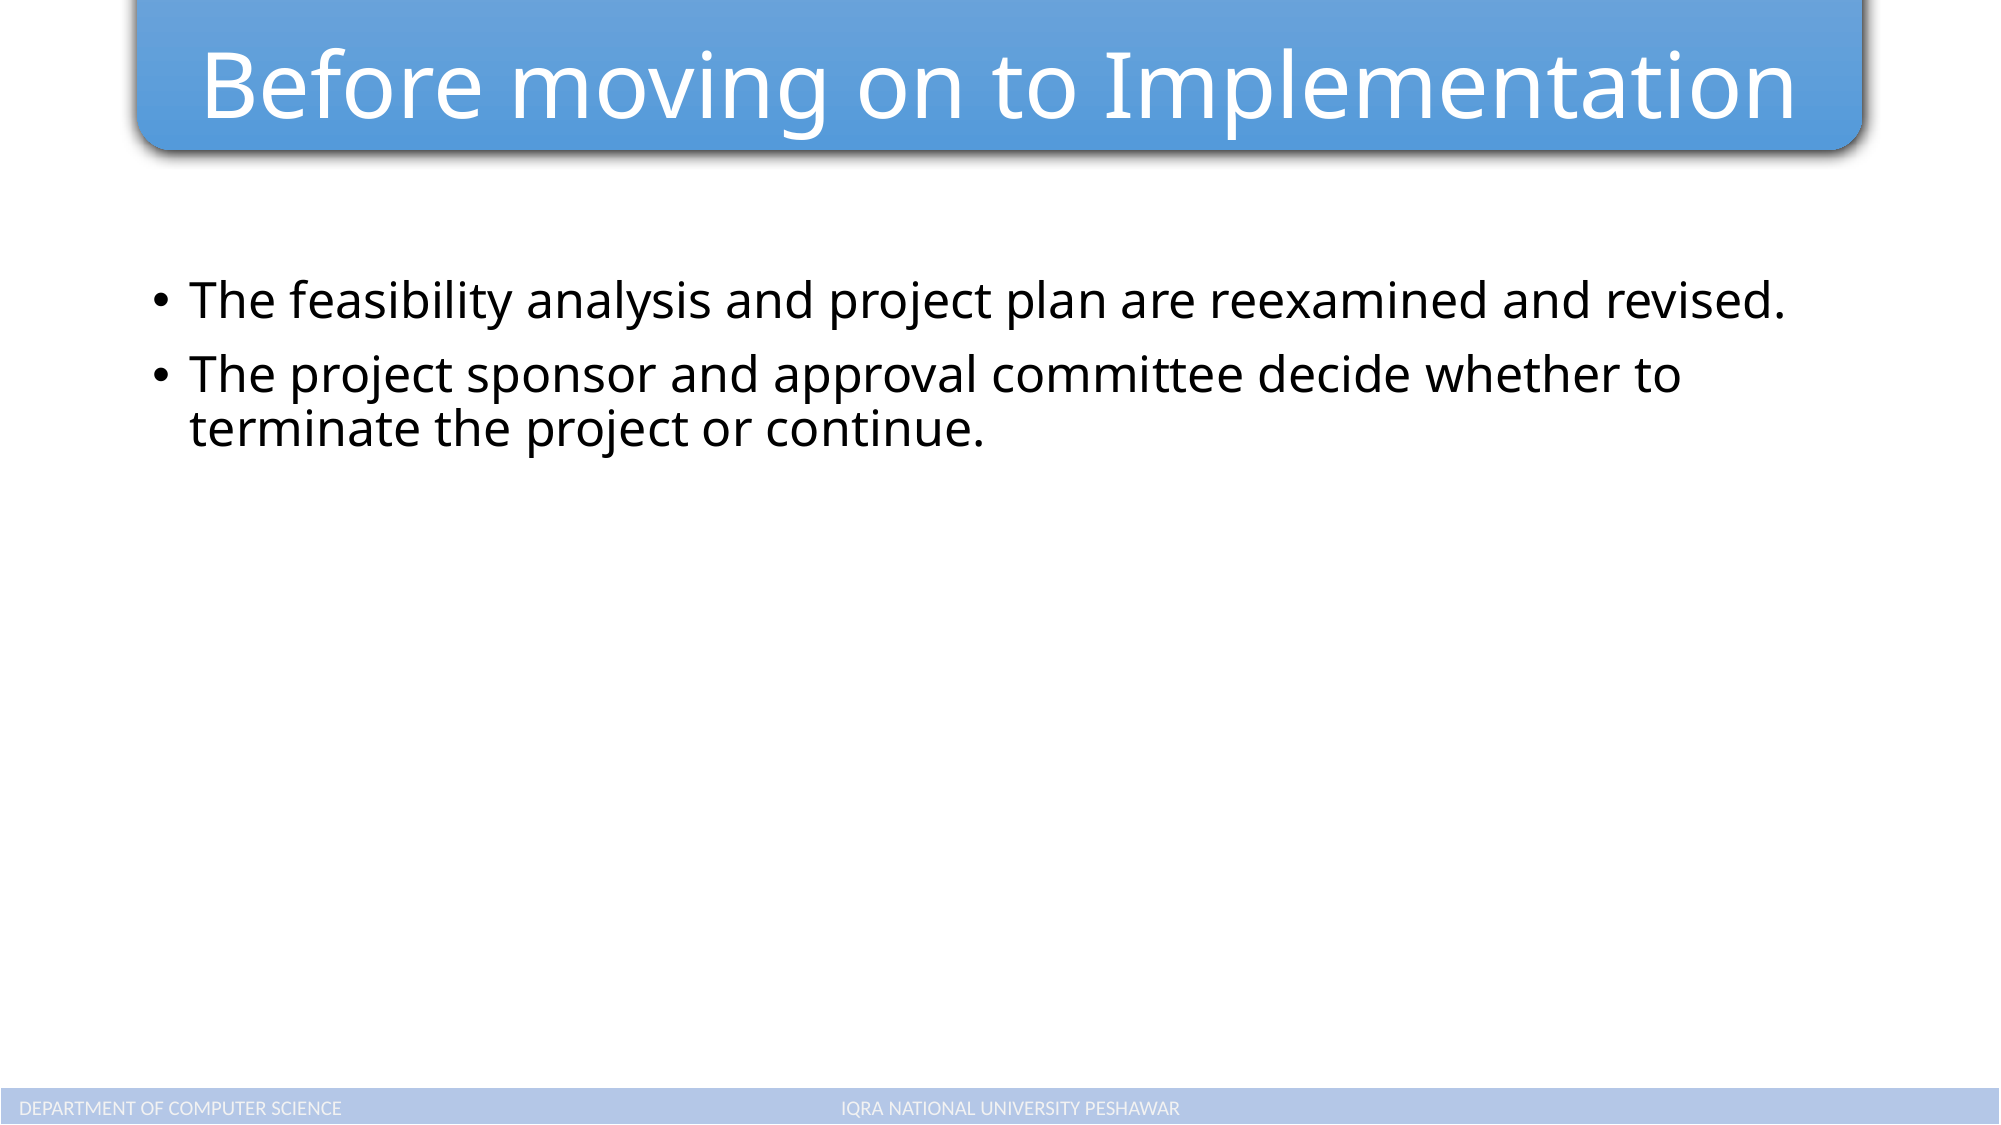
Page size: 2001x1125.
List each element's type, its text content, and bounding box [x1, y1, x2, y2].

list The feasibility analysis and project plan are reexamined and revised. The project sponsor and approval committee decide whether to terminate the project or continue. [137, 267, 1863, 1014]
title Before moving on to Implementation [137, 27, 1863, 150]
